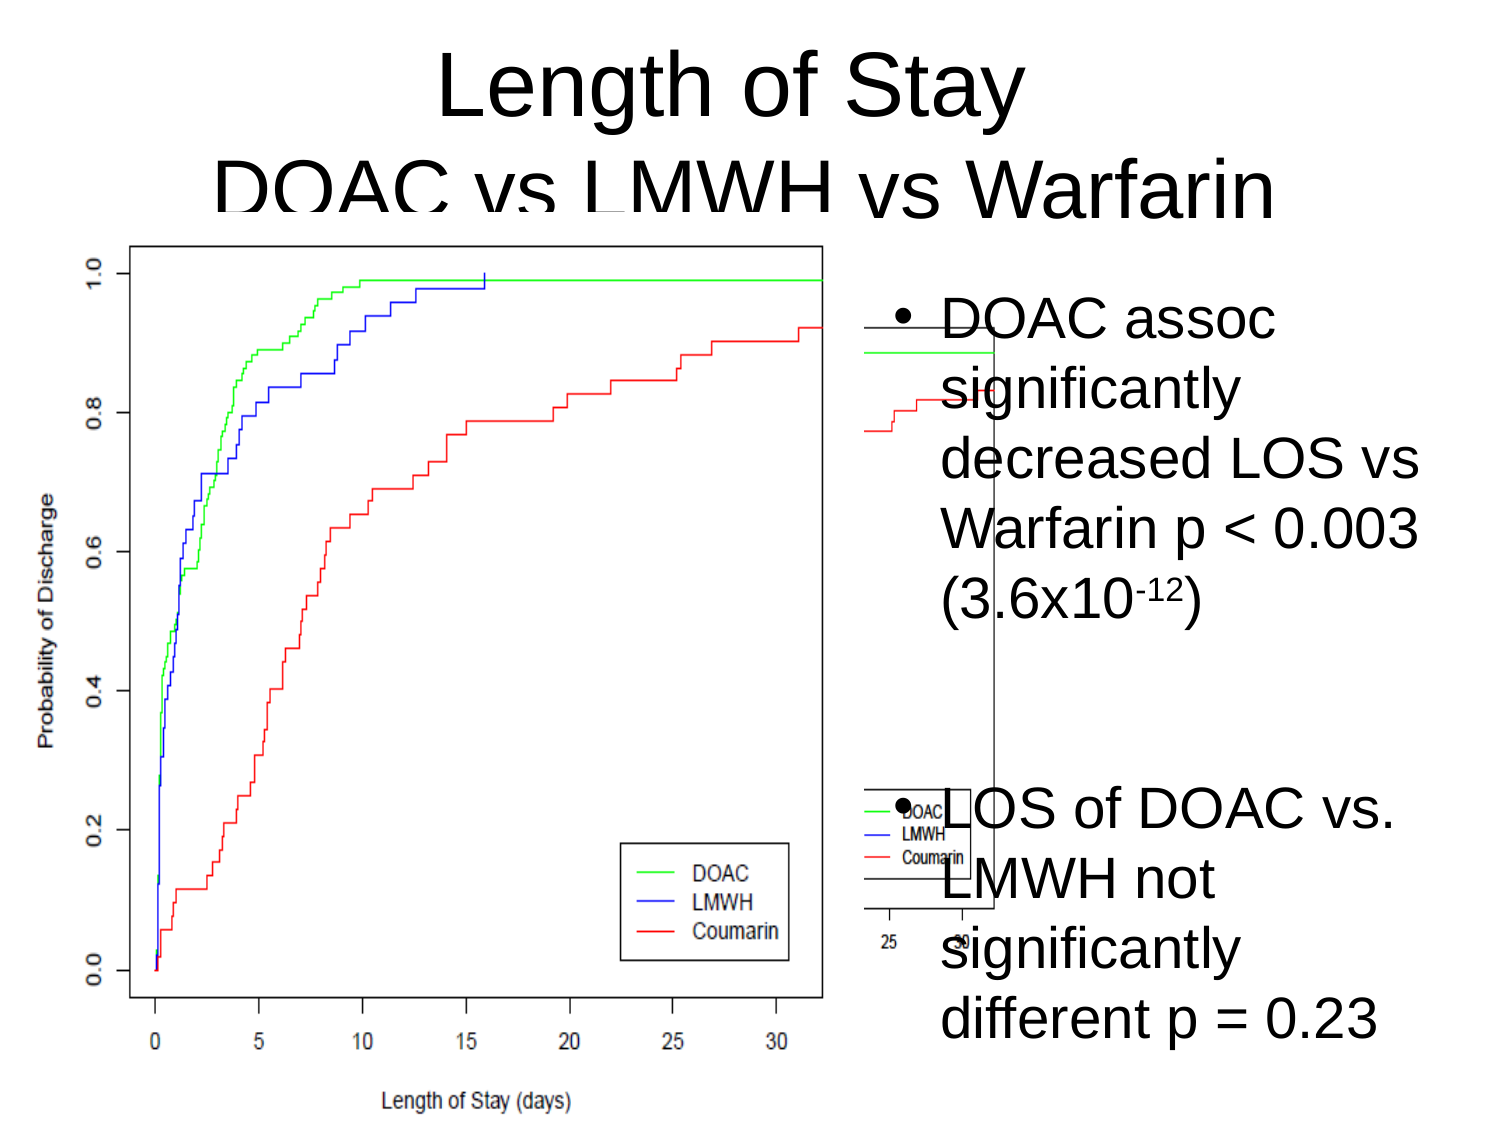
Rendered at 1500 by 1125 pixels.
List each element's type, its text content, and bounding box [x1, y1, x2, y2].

text_box DOAC assoc significantly decreased LOS vs Warfarin p < 0.003 (3.6x10-12) LOS of DOAC vs. LMWH not significantly different p = 0.23 [878, 272, 1483, 1058]
title Length of Stay DOAC vs LMWH vs Warfarin [33, 21, 1455, 240]
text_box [868, 235, 1030, 1024]
picture [33, 212, 864, 1125]
